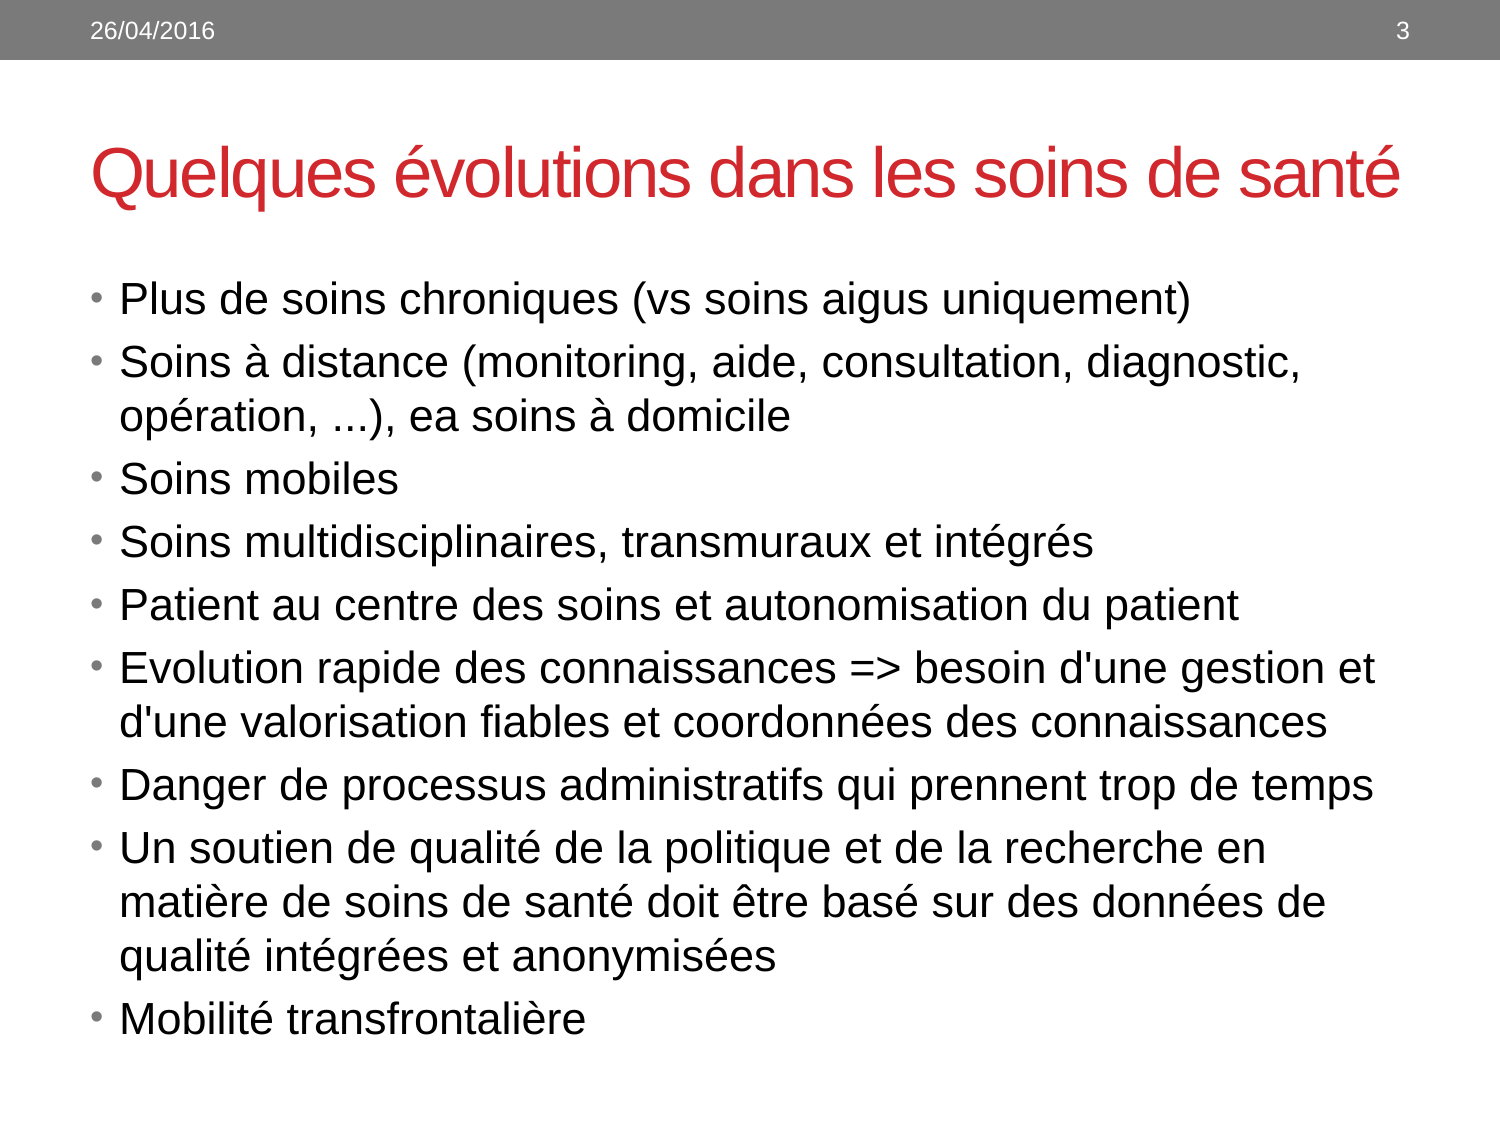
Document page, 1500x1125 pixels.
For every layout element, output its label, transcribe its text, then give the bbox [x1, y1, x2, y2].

title Quelques évolutions dans les soins de santé [75, 87, 1425, 250]
list Plus de soins chroniques (vs soins aigus uniquement) Soins à distance (monitoring, aide, consultation, diagnostic, opération, ...), ea soins à domicile Soins mobiles Soins multidisciplinaires, transmuraux et intégrés Patient au centre des soins et autonomisation du patient Evolution rapide des connaissances => besoin d'une gestion et d'une valorisation fiables et coordonnées des connaissances Danger de processus administratifs qui prennent trop de temps Un soutien de qualité de la politique et de la recherche en matière de soins de santé doit être basé sur des données de qualité intégrées et anonymisées Mobilité transfrontalière [75, 262, 1425, 1063]
slide_number 3 [1250, 3, 1425, 57]
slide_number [75, 3, 550, 57]
